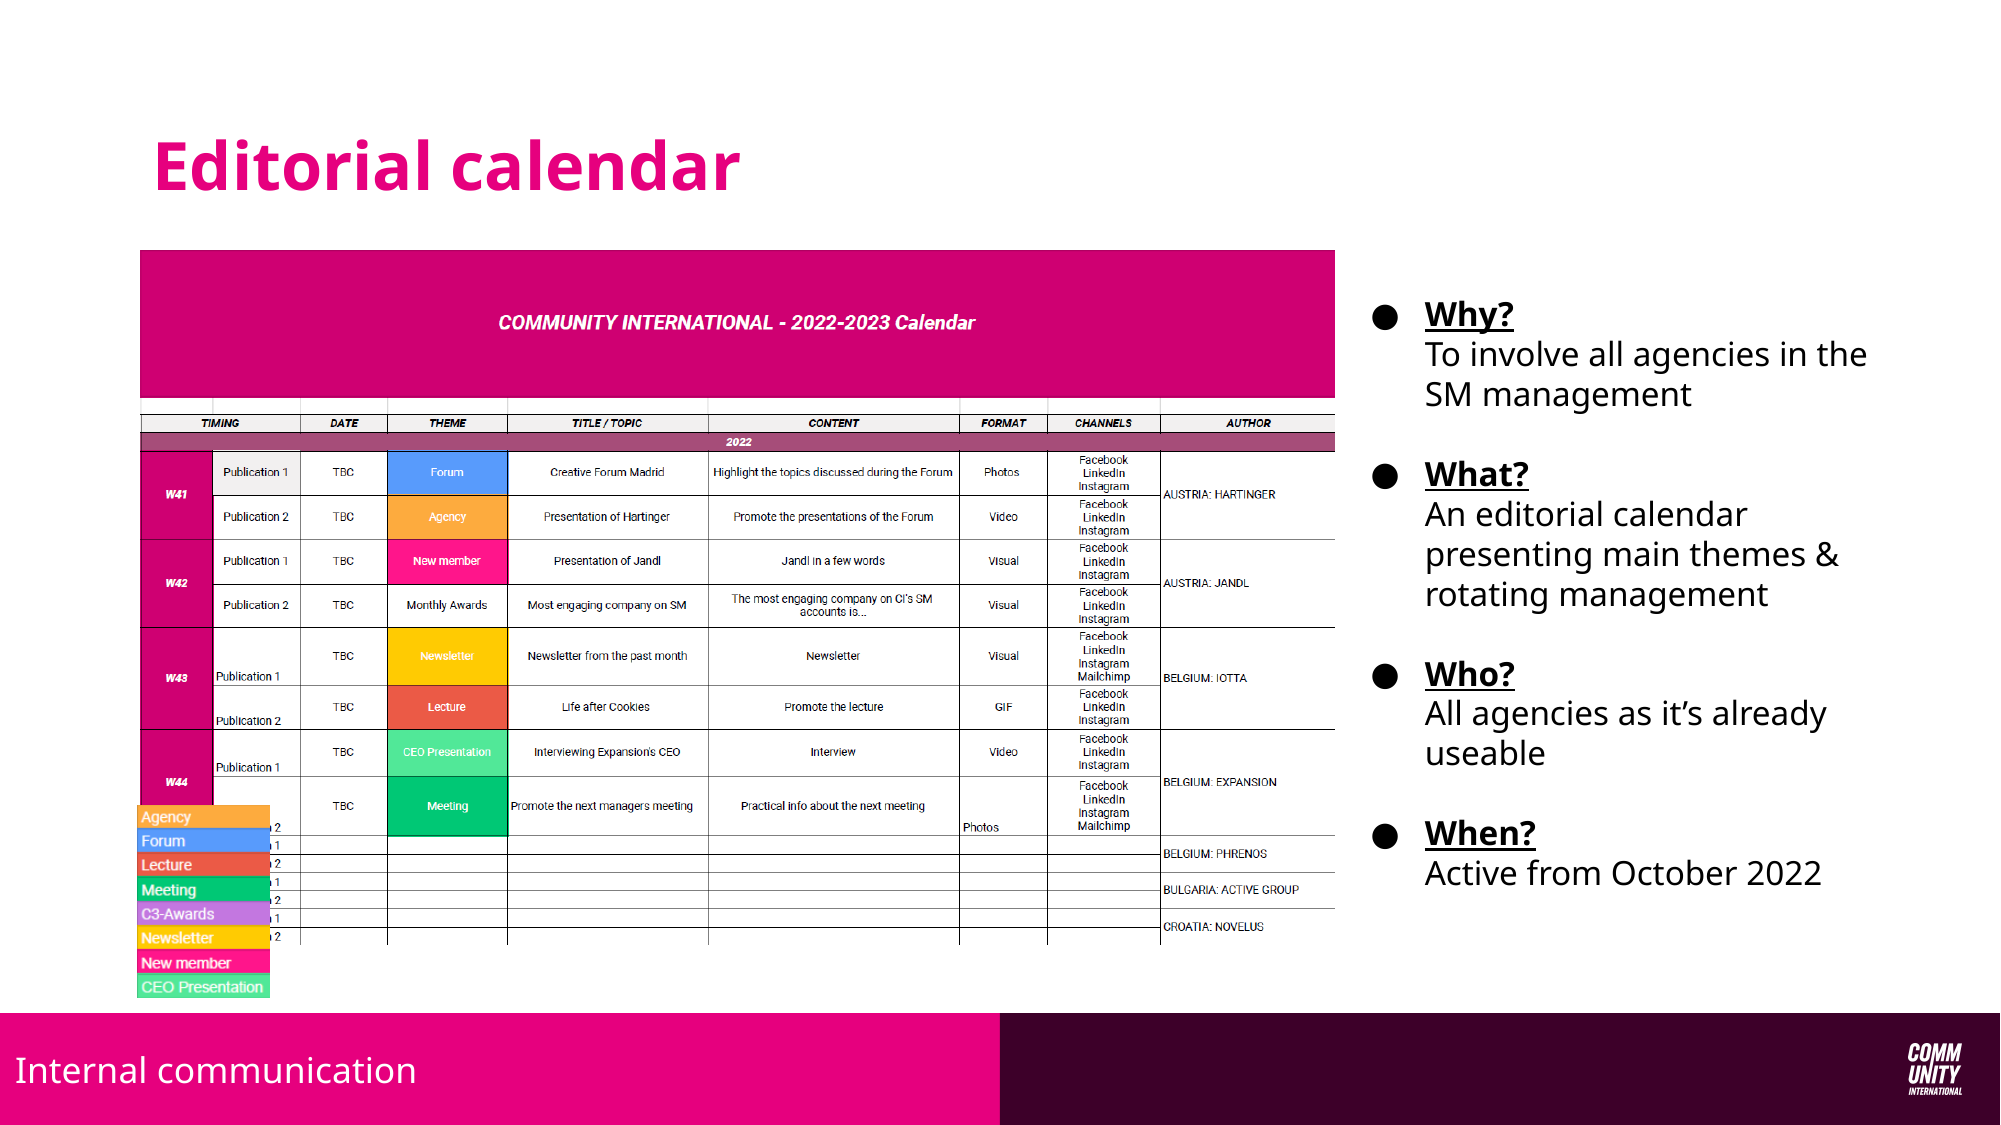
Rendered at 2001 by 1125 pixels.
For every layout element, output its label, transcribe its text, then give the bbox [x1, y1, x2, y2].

title Editorial calendar [137, 59, 1863, 278]
picture [137, 248, 1336, 999]
text_box Why? To involve all agencies in the SM management What? An editorial calendar presenting main themes & rotating management Who? All agencies as it’s already useable When? Active from October 2022 [1340, 278, 1905, 908]
text_box Internal communication [0, 1033, 570, 1106]
picture [1908, 1043, 1962, 1095]
